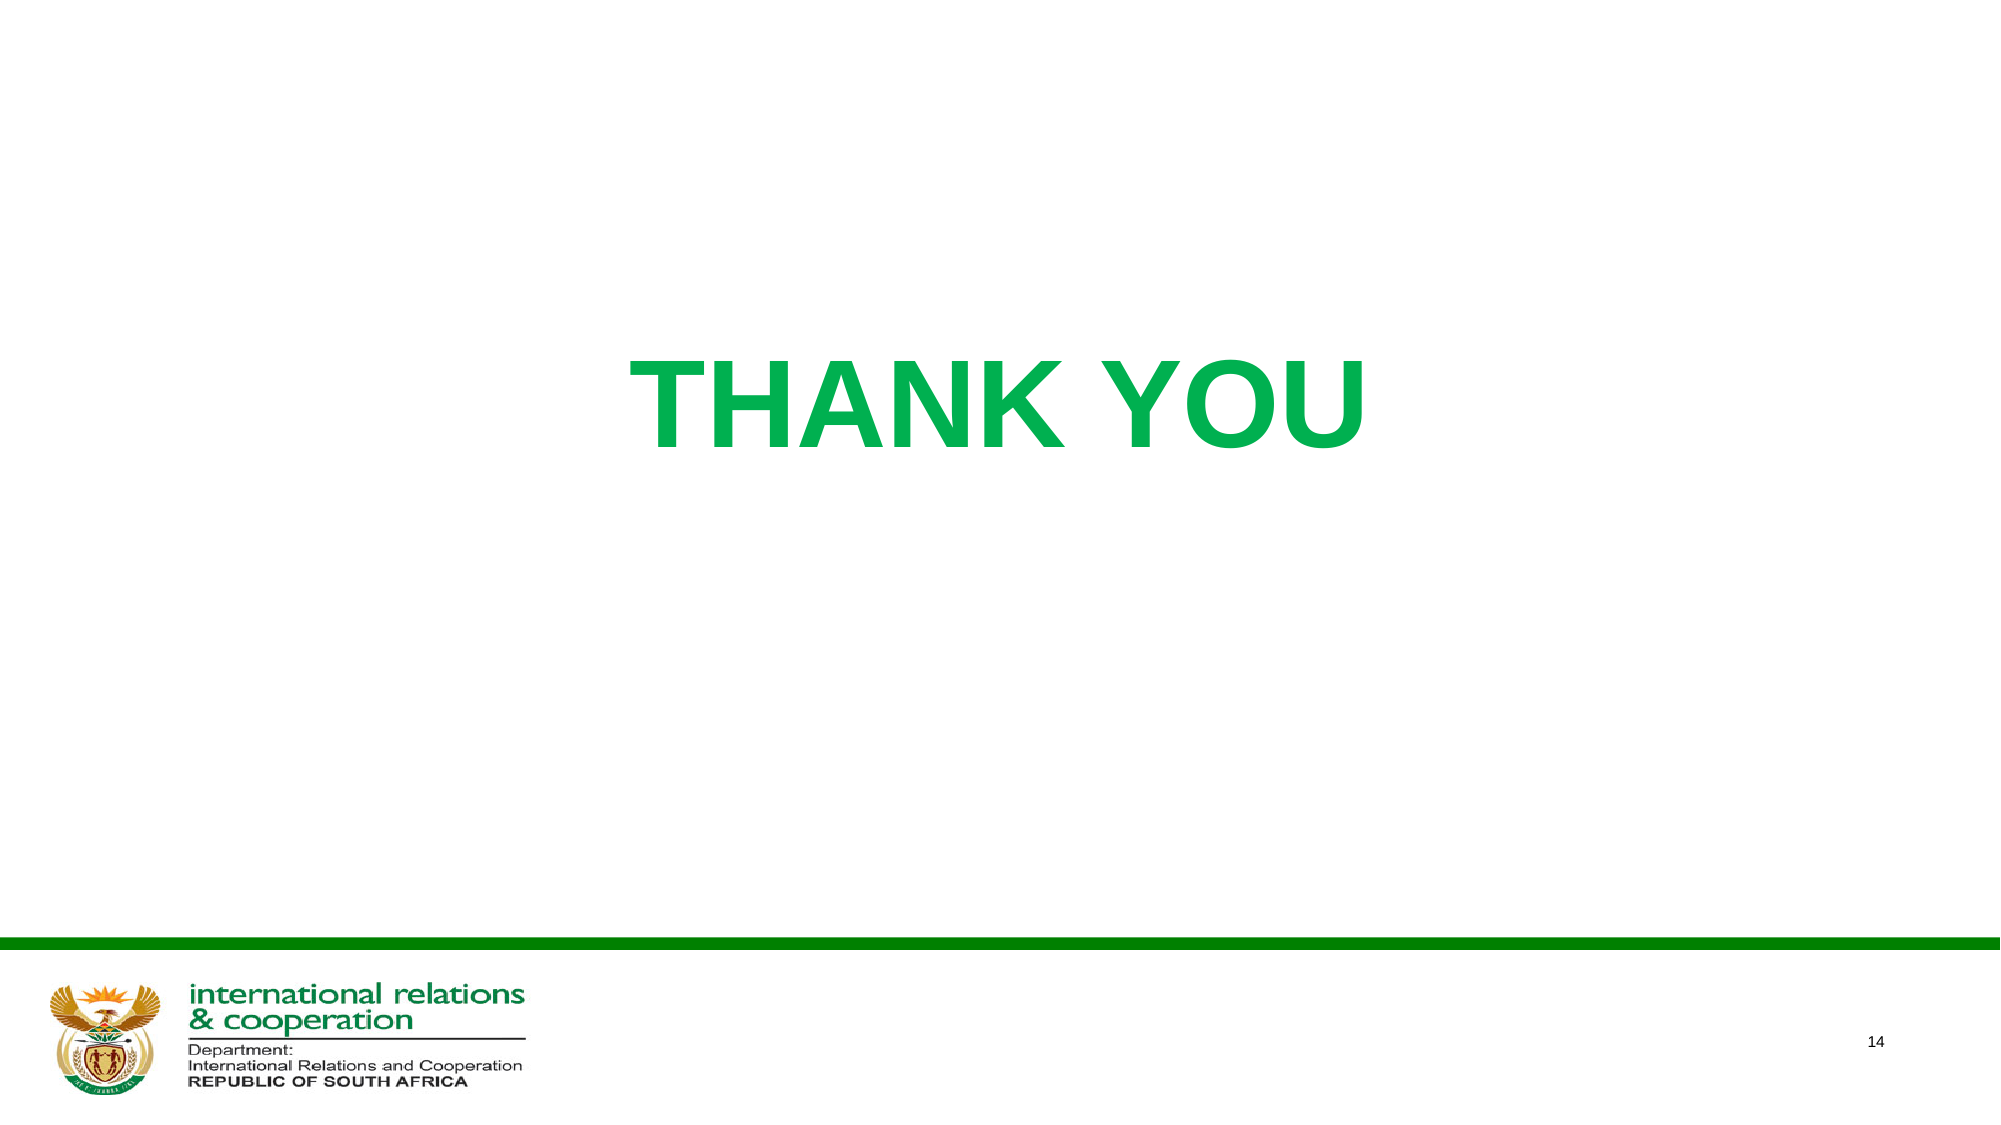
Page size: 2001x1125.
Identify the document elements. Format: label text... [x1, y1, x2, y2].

slide_number 14 [1433, 1024, 1901, 1103]
title THANK YOU [324, 77, 1676, 717]
picture [50, 974, 534, 1095]
